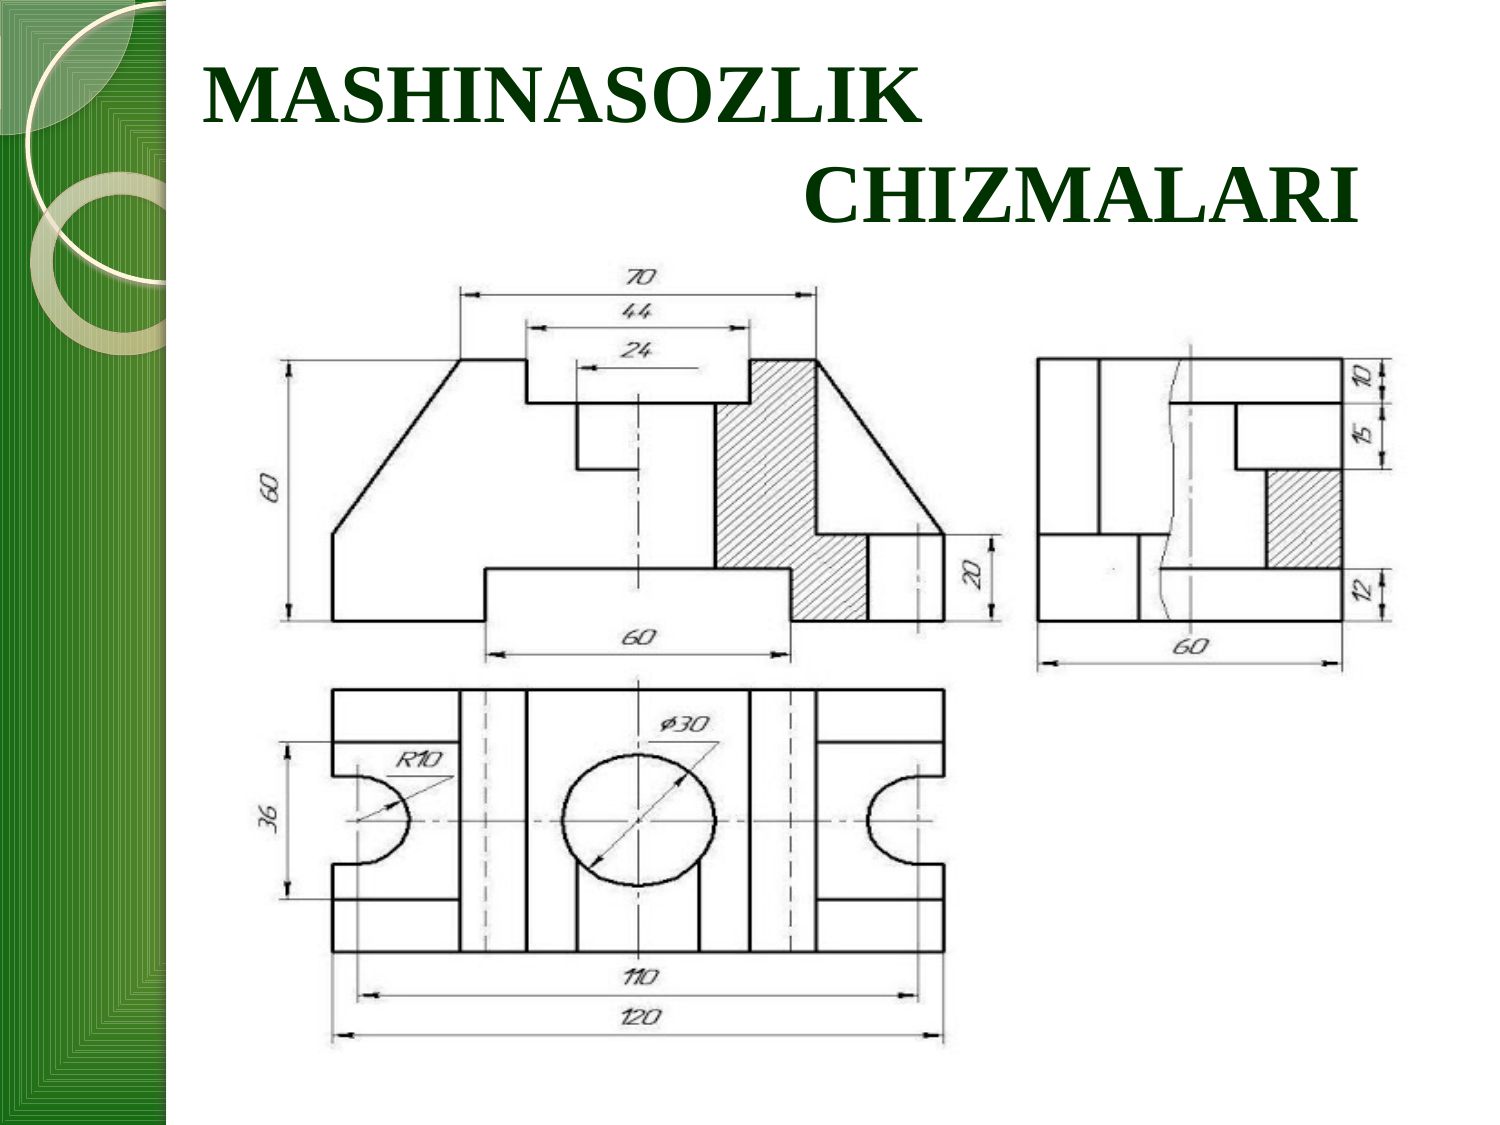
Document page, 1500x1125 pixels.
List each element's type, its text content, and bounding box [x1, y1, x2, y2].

title MASHINASOZLIK CHIZMALARI [187, 75, 1466, 233]
text_box [0, 0, 1500, 75]
picture [245, 257, 1407, 1067]
